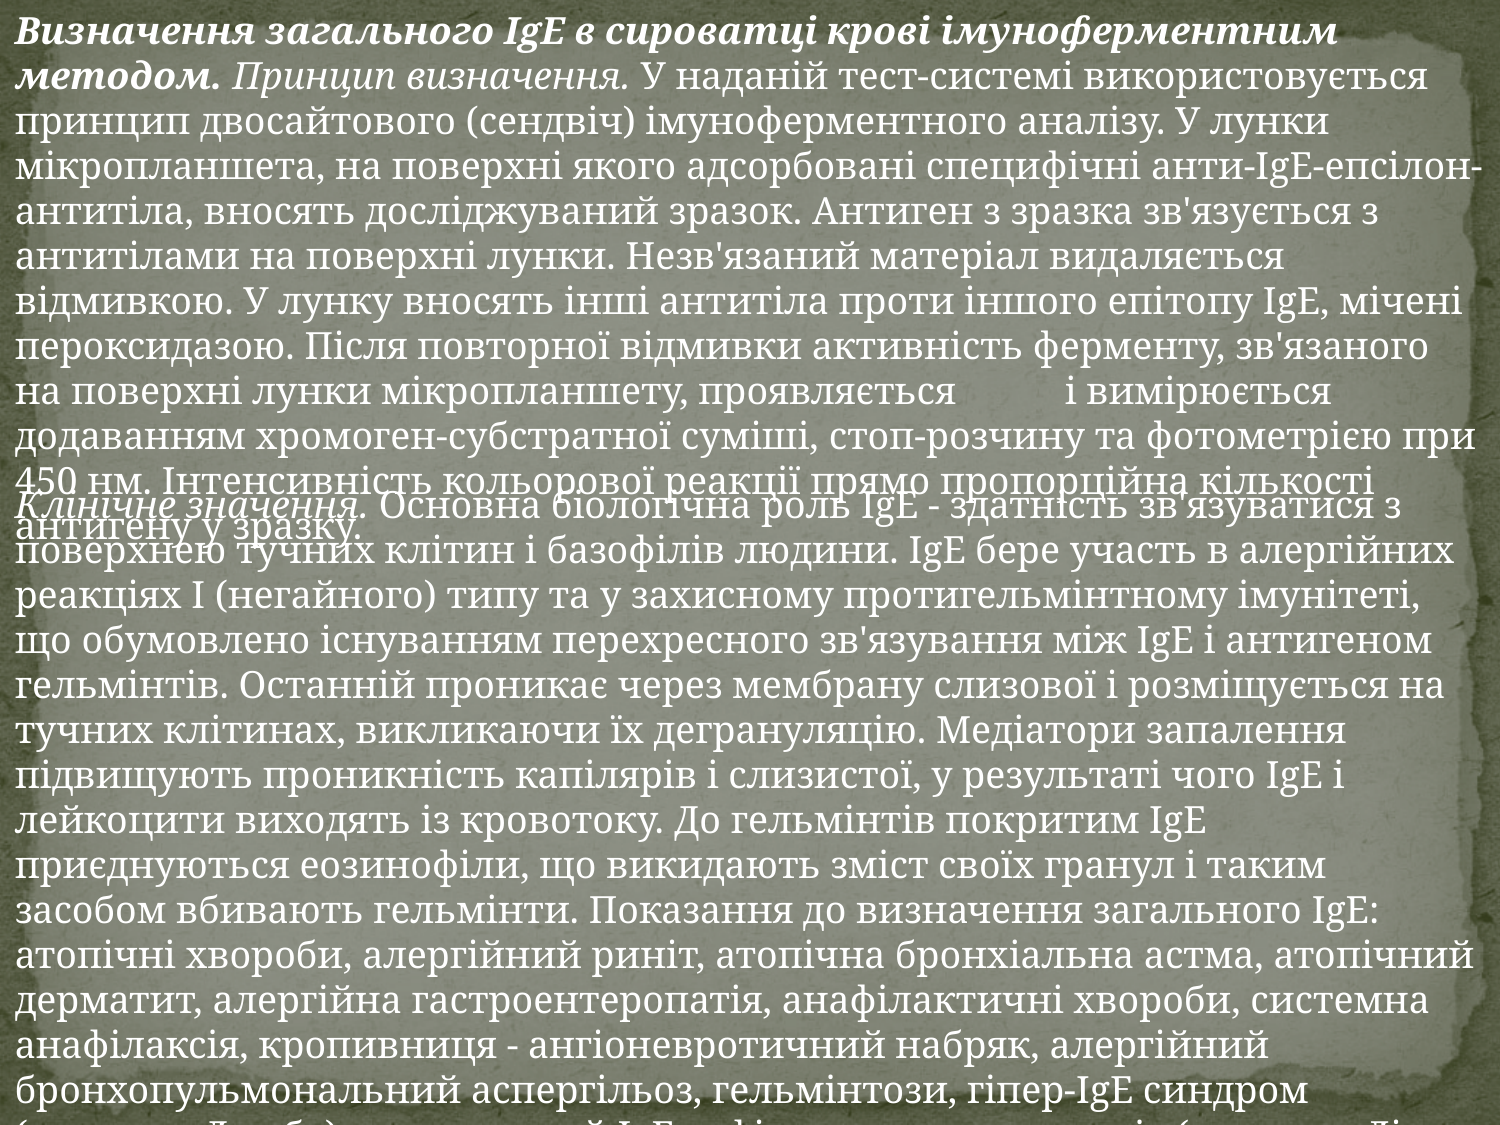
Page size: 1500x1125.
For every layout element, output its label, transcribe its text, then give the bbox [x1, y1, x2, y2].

text_box Клінічне значення. Основна біологічна роль IgЕ - здатність зв'язуватися з поверхнею тучних клітин і базофілів людини. IgЕ бере участь в алергійних реакціях I (негайного) типу та у захисному протигельмінтному імунітеті, що обумовлено існуванням перехресного зв'язування між IgE і антигеном гельмінтів. Останній проникає через мембрану слизової і розміщується на тучних клітинах, викликаючи їх дегрануляцію. Медіатори запалення підвищують проникність капілярів і слизистої, у результаті чого IgE і лейкоцити виходять із кровотоку. До гельмінтів покритим IgE приєднуються еозинофіли, що викидають зміст своїх гранул і таким засобом вбивають гельмінти. Показання до визначення загального IgE: атопічні хвороби, алергійний риніт, атопічна бронхіальна астма, атопічний дерматит, алергійна гастроентеропатія, анафілактичні хвороби, системна анафілаксія, кропивниця - ангіоневротичний набряк, алергійний бронхопульмональний аспергільоз, гельмінтози, гіпер-IgE синдром (синдром Джоба), селективний IgE дефіцит, тимусна аплазія (синдром Ді-Джорджи), IgE–мієлома, реакція "трансплантат проти хазяїна" і ін. [0, 473, 1500, 1125]
text_box Визначення загального IgE в сироватцi кровi імуноферментним методом. Принцип визначення. У наданiй тест-системi використовується принцип двосайтового (сендвiч) iмуноферментного аналiзу. У лунки мiкропланшета, на поверхнi якого адсорбованi специфiчнi анти-IgЕ-епсiлон- антитiла, вносять дослiджуваний зразок. Антиген з зразка зв'язується з антитiлами на поверхнi лунки. Незв'язаний матерiал видаляється вiдмивкою. У лунку вносять інші антитiла проти iншого епiтопу IgЕ, мiченi пероксидазою. Пiсля повторної вiдмивки активнiсть ферменту, зв'язаного на поверхнi лунки мiкропланшету, проявляється i вимiрюється додаванням хромоген-субстратної cумiшi, стоп-розчину та фотометрiєю при 450 нм. Iнтенсивнiсть кольорової реакції прямо пропорцiйна кiлькостi антигену у зразку. [0, 0, 1500, 473]
